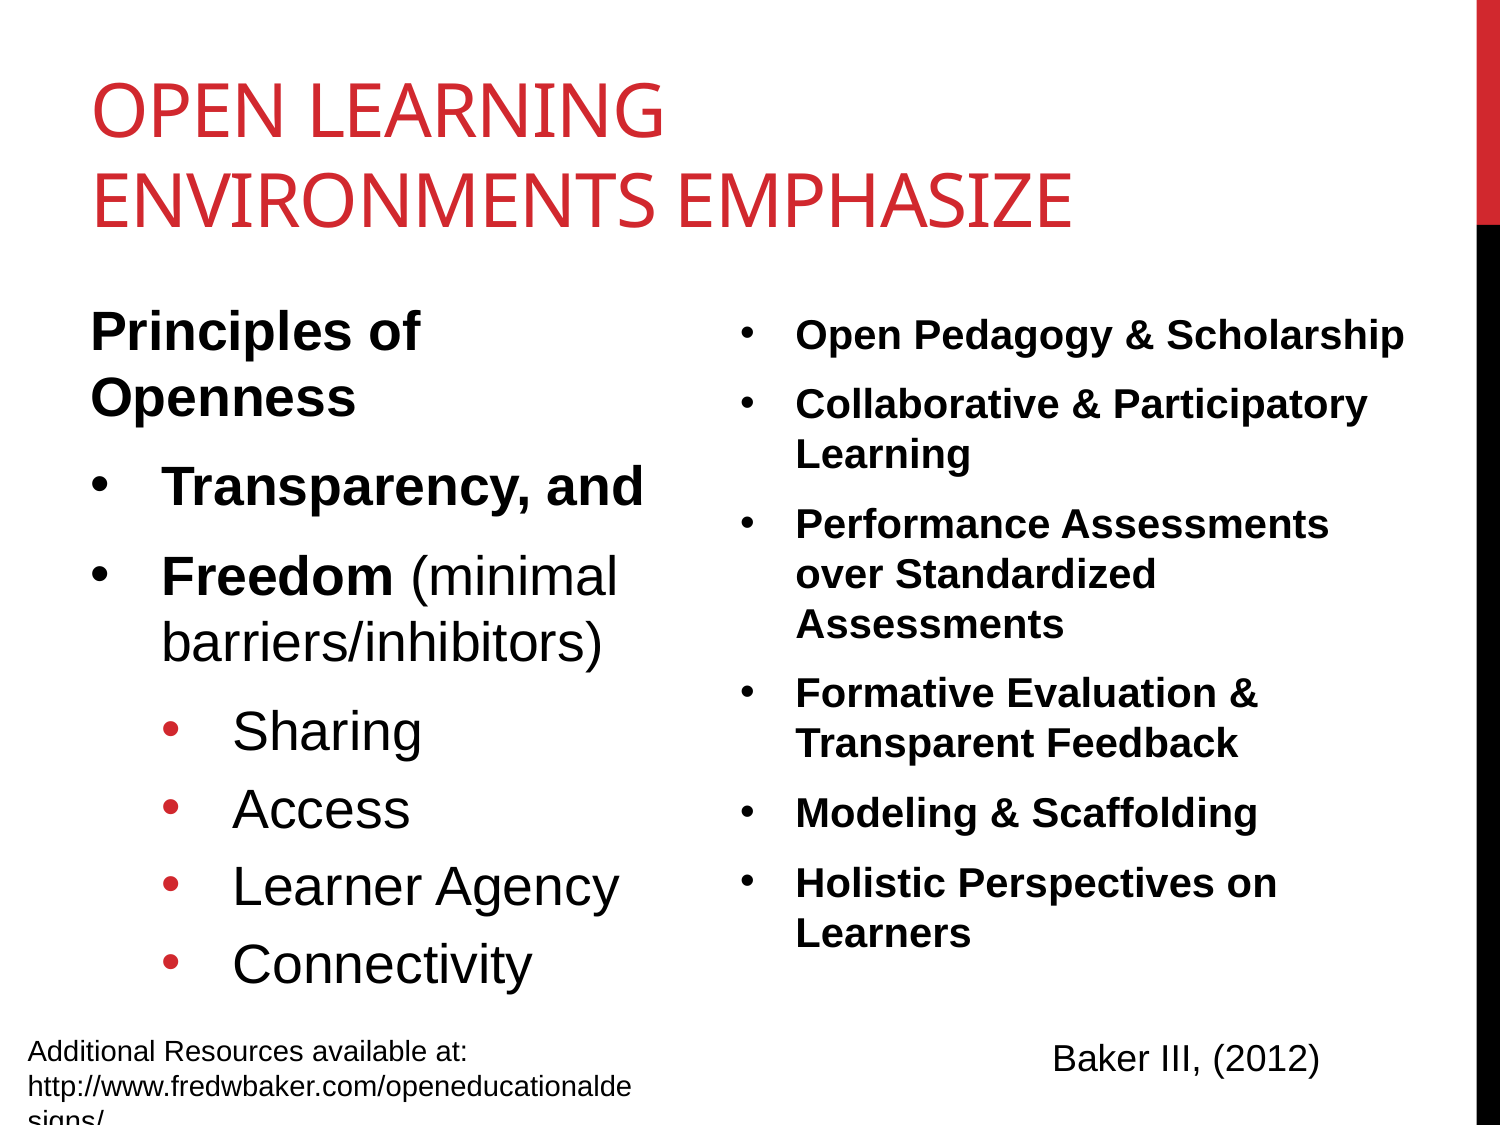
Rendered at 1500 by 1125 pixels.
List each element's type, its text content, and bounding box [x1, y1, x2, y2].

footer Additional Resources available at: http://www.fredwbaker.com/openeducationaldesigns/ [12, 1025, 663, 1113]
list Principles of Openness Transparency, and Freedom (minimal barriers/inhibitors) Sharing Access Learner Agency Connectivity [75, 287, 713, 1005]
text_box Open Pedagogy & Scholarship Collaborative & Participatory Learning Performance Assessments over Standardized Assessments Formative Evaluation & Transparent Feedback Modeling & Scaffolding Holistic Perspectives on Learners [725, 299, 1425, 1018]
title Open Learning Environments emphasize [75, 25, 1213, 250]
text_box Baker III, (2012) [1037, 1026, 1336, 1087]
